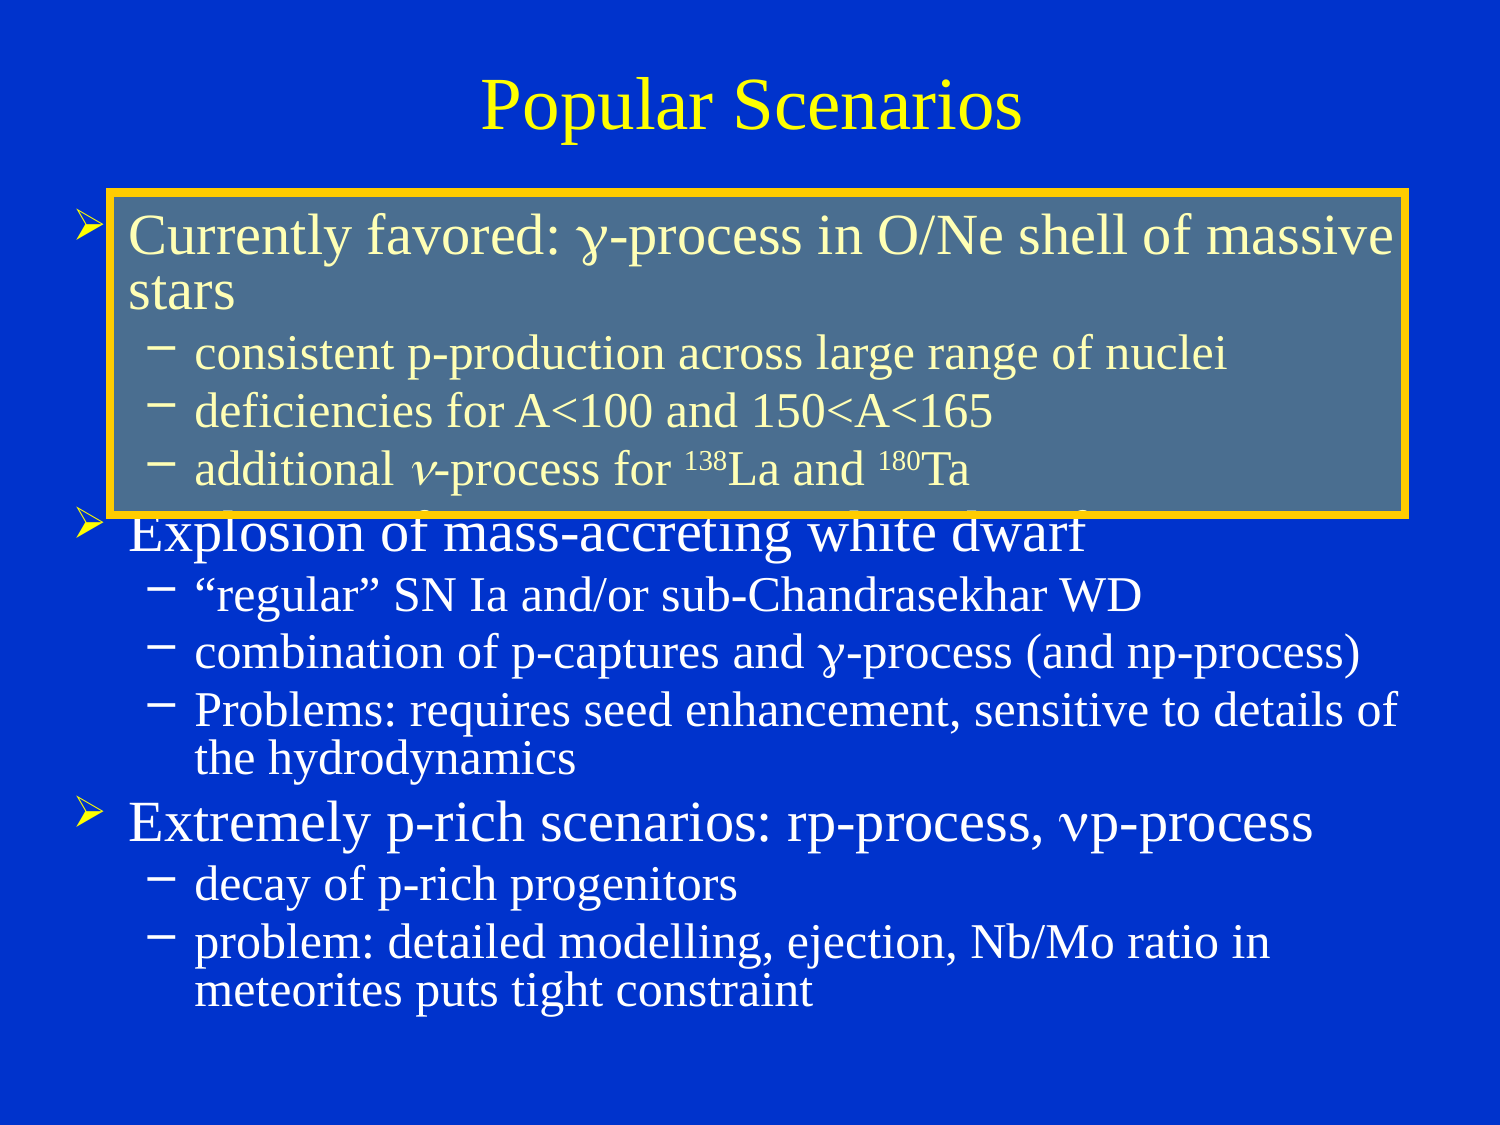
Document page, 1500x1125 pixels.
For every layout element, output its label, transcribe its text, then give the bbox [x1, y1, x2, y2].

title Popular Scenarios [115, 0, 1391, 192]
text_box [109, 192, 1405, 516]
list Currently favored: g-process in O/Ne shell of massive stars consistent p-production across large range of nuclei deficiencies for A<100 and 150<A<165 additional n-process for 138La and 180Ta Explosion of mass-accreting white dwarf “regular” SN Ia and/or sub-Chandrasekhar WD combination of p-captures and g-process (and np-process) Problems: requires seed enhancement, sensitive to details of the hydrodynamics Extremely p-rich scenarios: rp-process, np-process decay of p-rich progenitors problem: detailed modelling, ejection, Nb/Mo ratio in meteorites puts tight constraint [57, 201, 1436, 1063]
